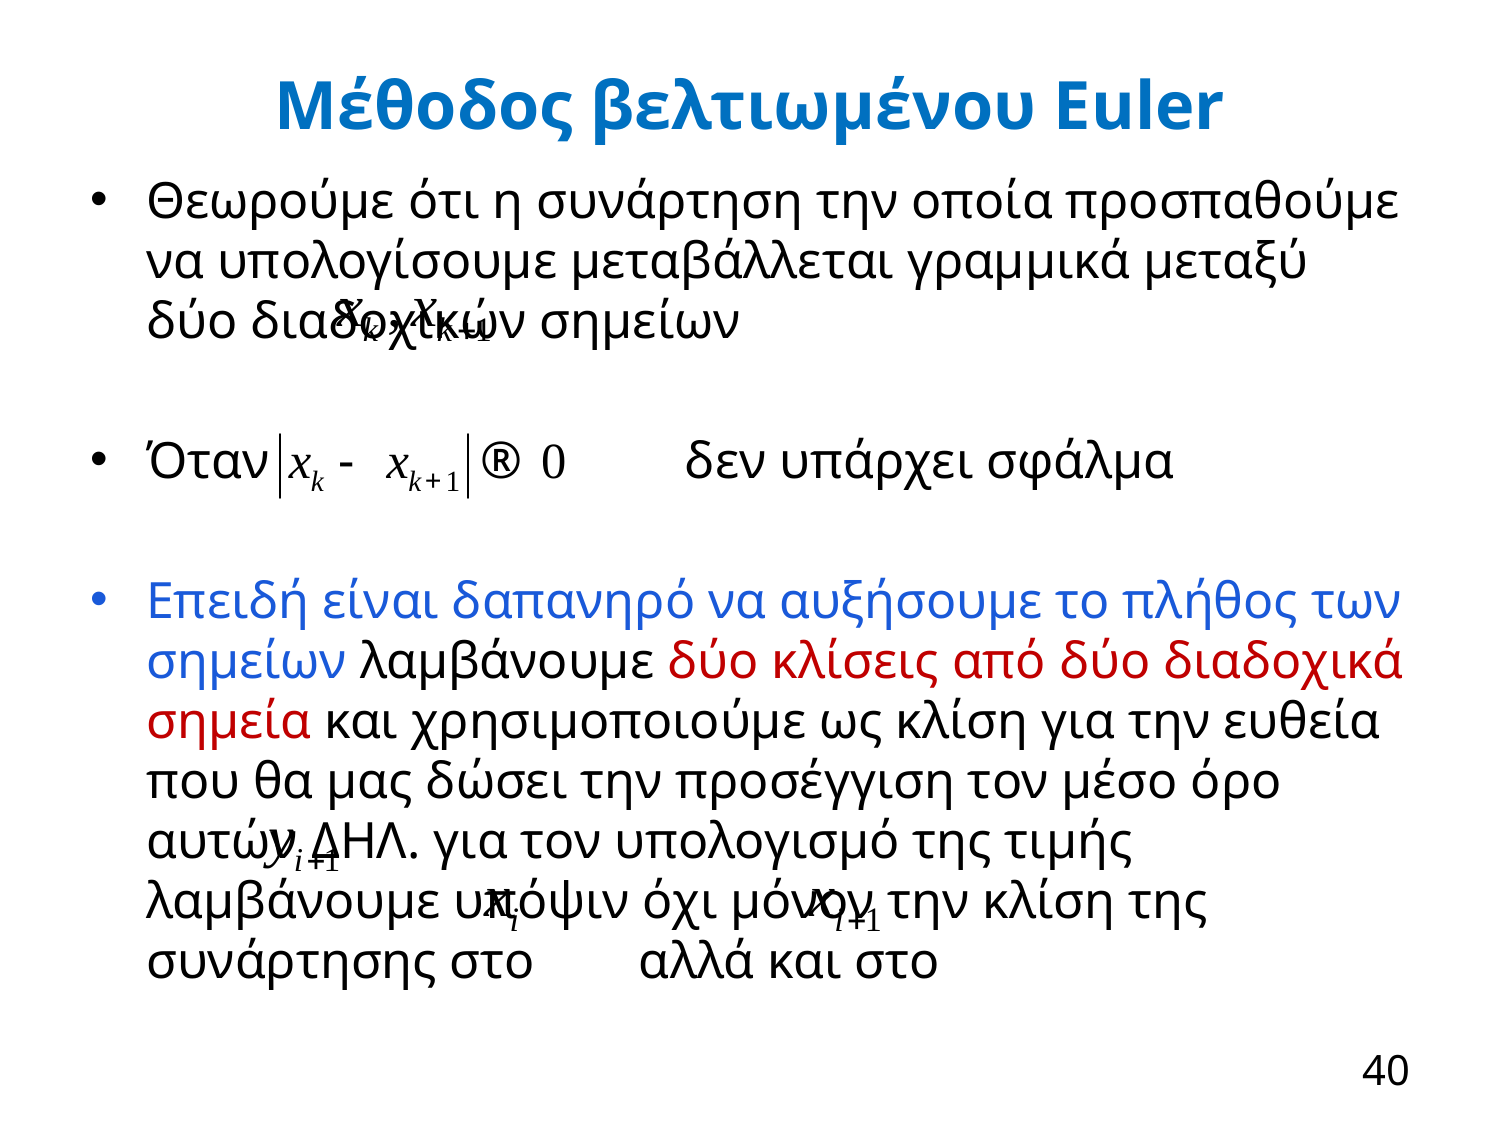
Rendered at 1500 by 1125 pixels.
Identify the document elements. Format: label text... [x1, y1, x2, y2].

slide_number 40 [1074, 1042, 1425, 1103]
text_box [269, 423, 578, 512]
title Μέθοδος βελτιωμένου Euler [75, 45, 1425, 160]
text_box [324, 266, 502, 354]
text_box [471, 857, 532, 944]
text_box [796, 857, 889, 944]
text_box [253, 798, 349, 883]
list Θεωρούμε ότι η συνάρτηση την οποία προσπαθούμε να υπολογίσουμε μεταβάλλεται γραμμικά μεταξύ δύο διαδοχικών σημείων Όταν δεν υπάρχει σφάλμα Επειδή είναι δαπανηρό να αυξήσουμε το πλήθος των σημείων λαμβάνουμε δύο κλίσεις από δύο διαδοχικά σημεία και χρησιμοποιούμε ως κλίση για την ευθεία που θα μας δώσει την προσέγγιση τον μέσο όρο αυτών ΔΗΛ. για τον υπολογισμό της τιμής λαμβάνουμε υπόψιν όχι μόνον την κλίση της συνάρτησης στο αλλά και στο [75, 160, 1425, 1005]
